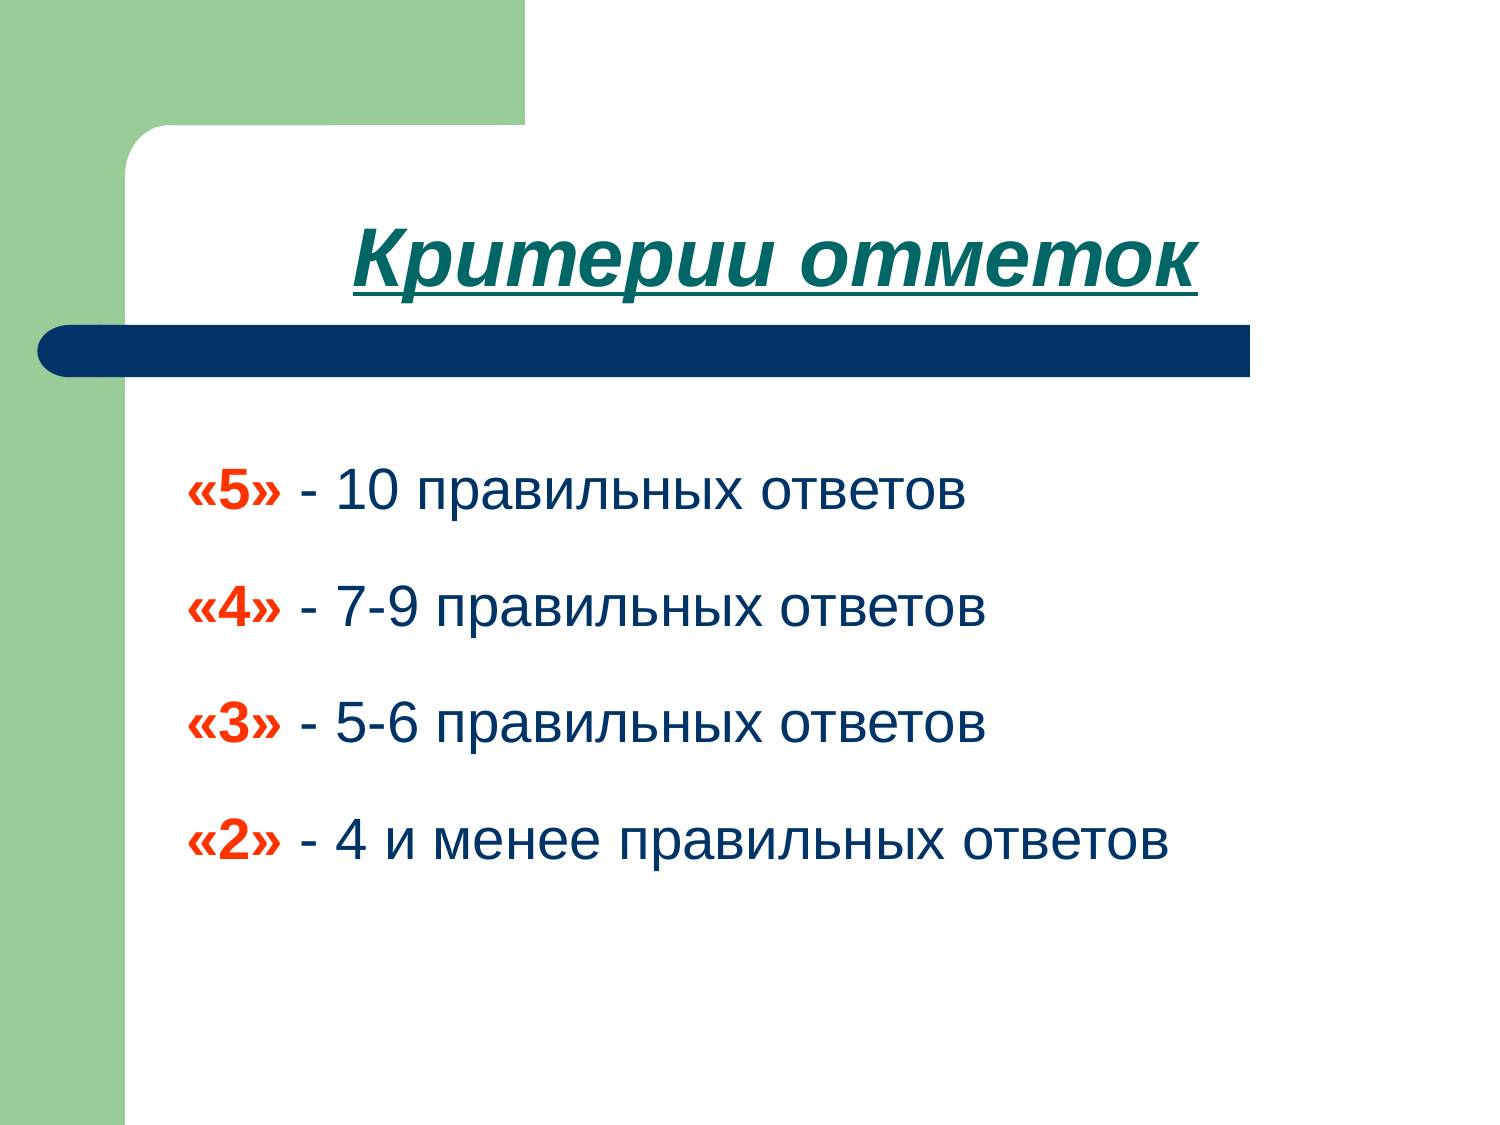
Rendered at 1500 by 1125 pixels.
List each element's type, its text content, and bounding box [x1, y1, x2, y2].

title Критерии отметок [124, 124, 1426, 313]
list «5» - 10 правильных ответов «4» - 7-9 правильных ответов «3» - 5-6 правильных ответов «2» - 4 и менее правильных ответов [170, 408, 1434, 1020]
